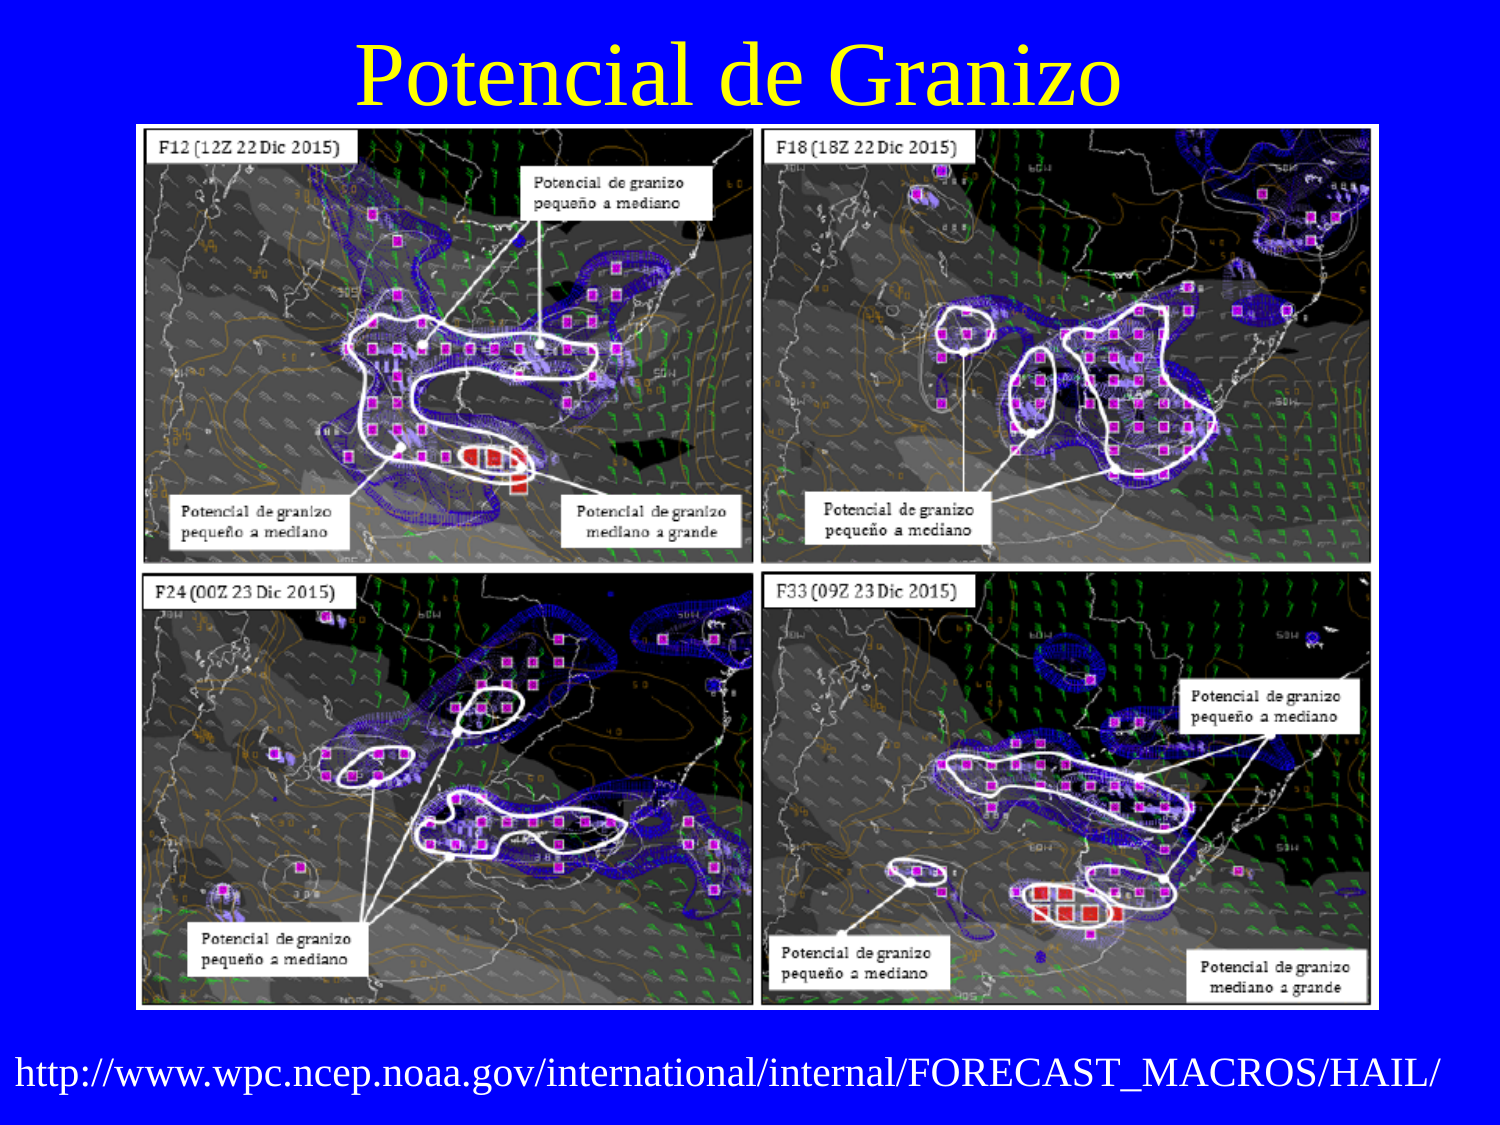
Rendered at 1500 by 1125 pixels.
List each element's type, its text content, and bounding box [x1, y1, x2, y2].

title Potencial de Granizo [102, 0, 1377, 138]
text_box http://www.wpc.ncep.noaa.gov/international/internal/FORECAST_MACROS/HAIL/ [0, 1037, 1500, 1103]
picture [136, 124, 1379, 1010]
